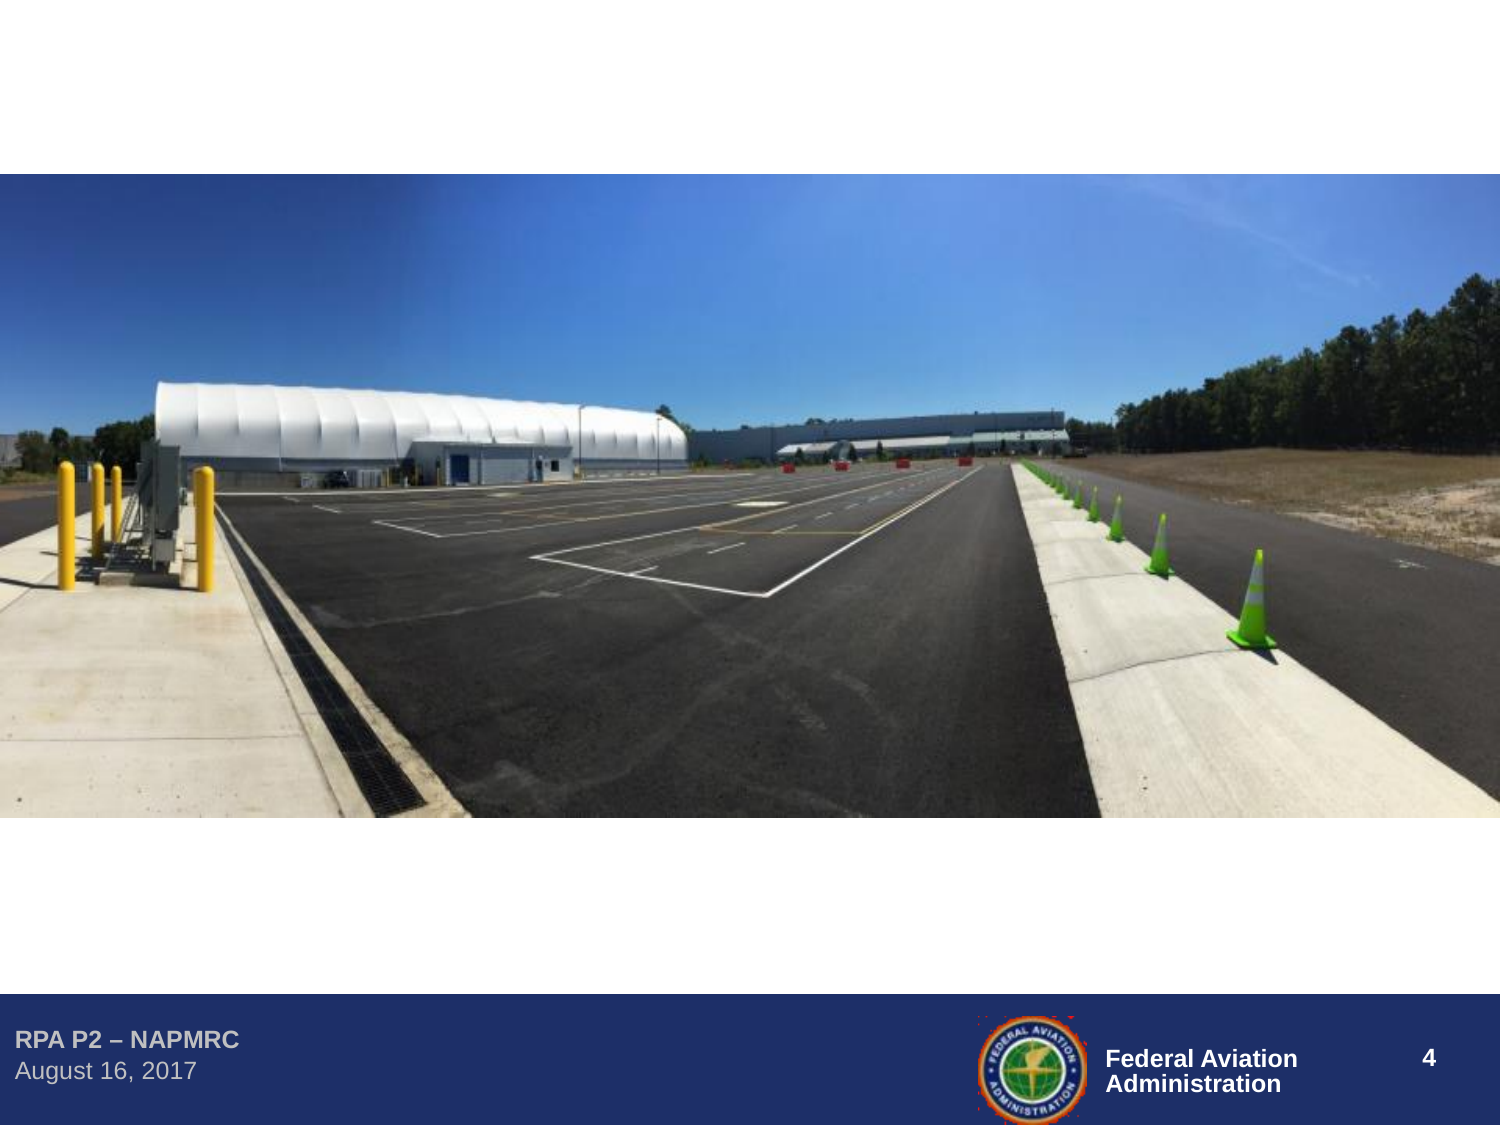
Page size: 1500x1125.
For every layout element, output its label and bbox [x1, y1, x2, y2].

picture [0, 174, 1500, 818]
picture [978, 1016, 1087, 1125]
